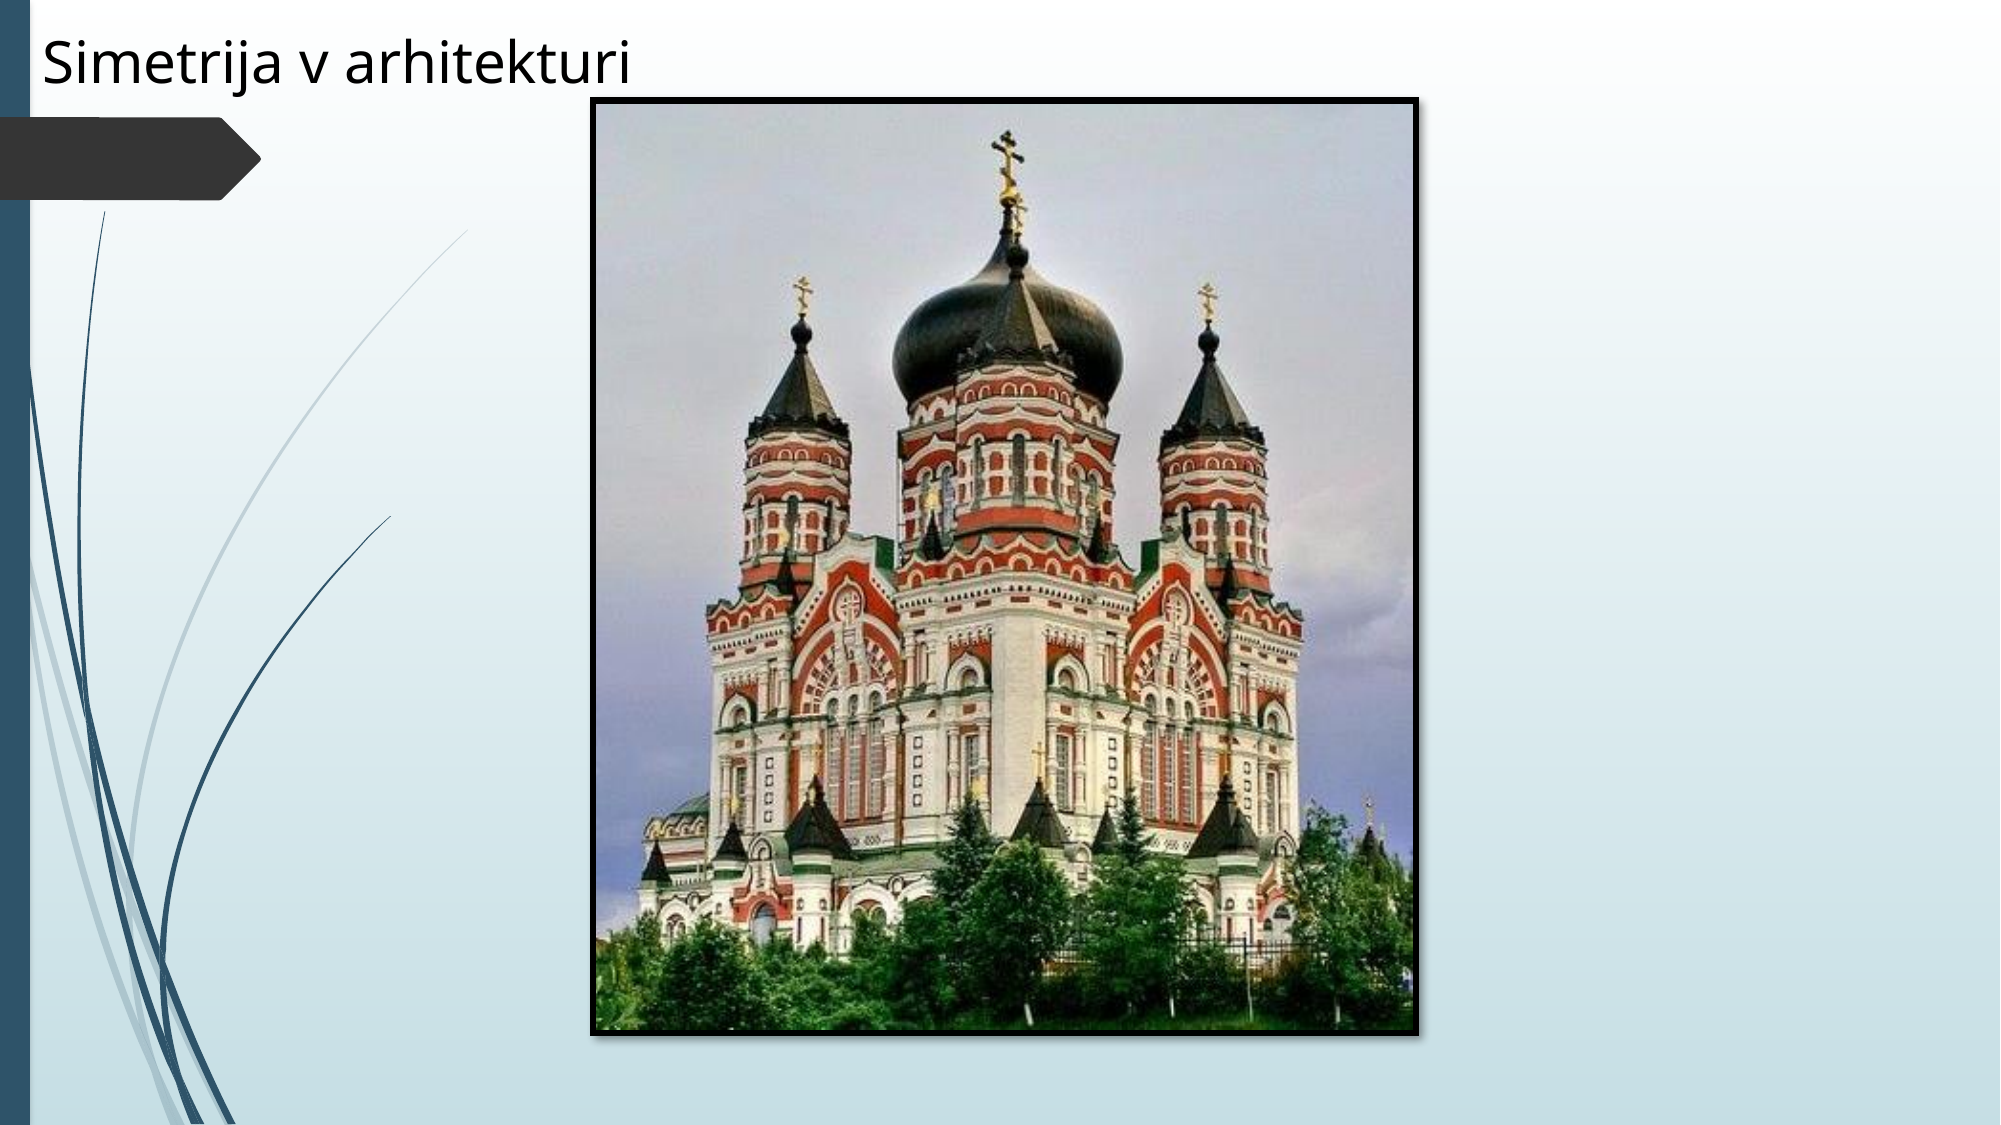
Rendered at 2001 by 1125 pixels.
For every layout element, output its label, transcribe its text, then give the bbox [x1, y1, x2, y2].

picture [596, 103, 1413, 1030]
text_box Simetrija v arhitekturi [27, 17, 648, 103]
